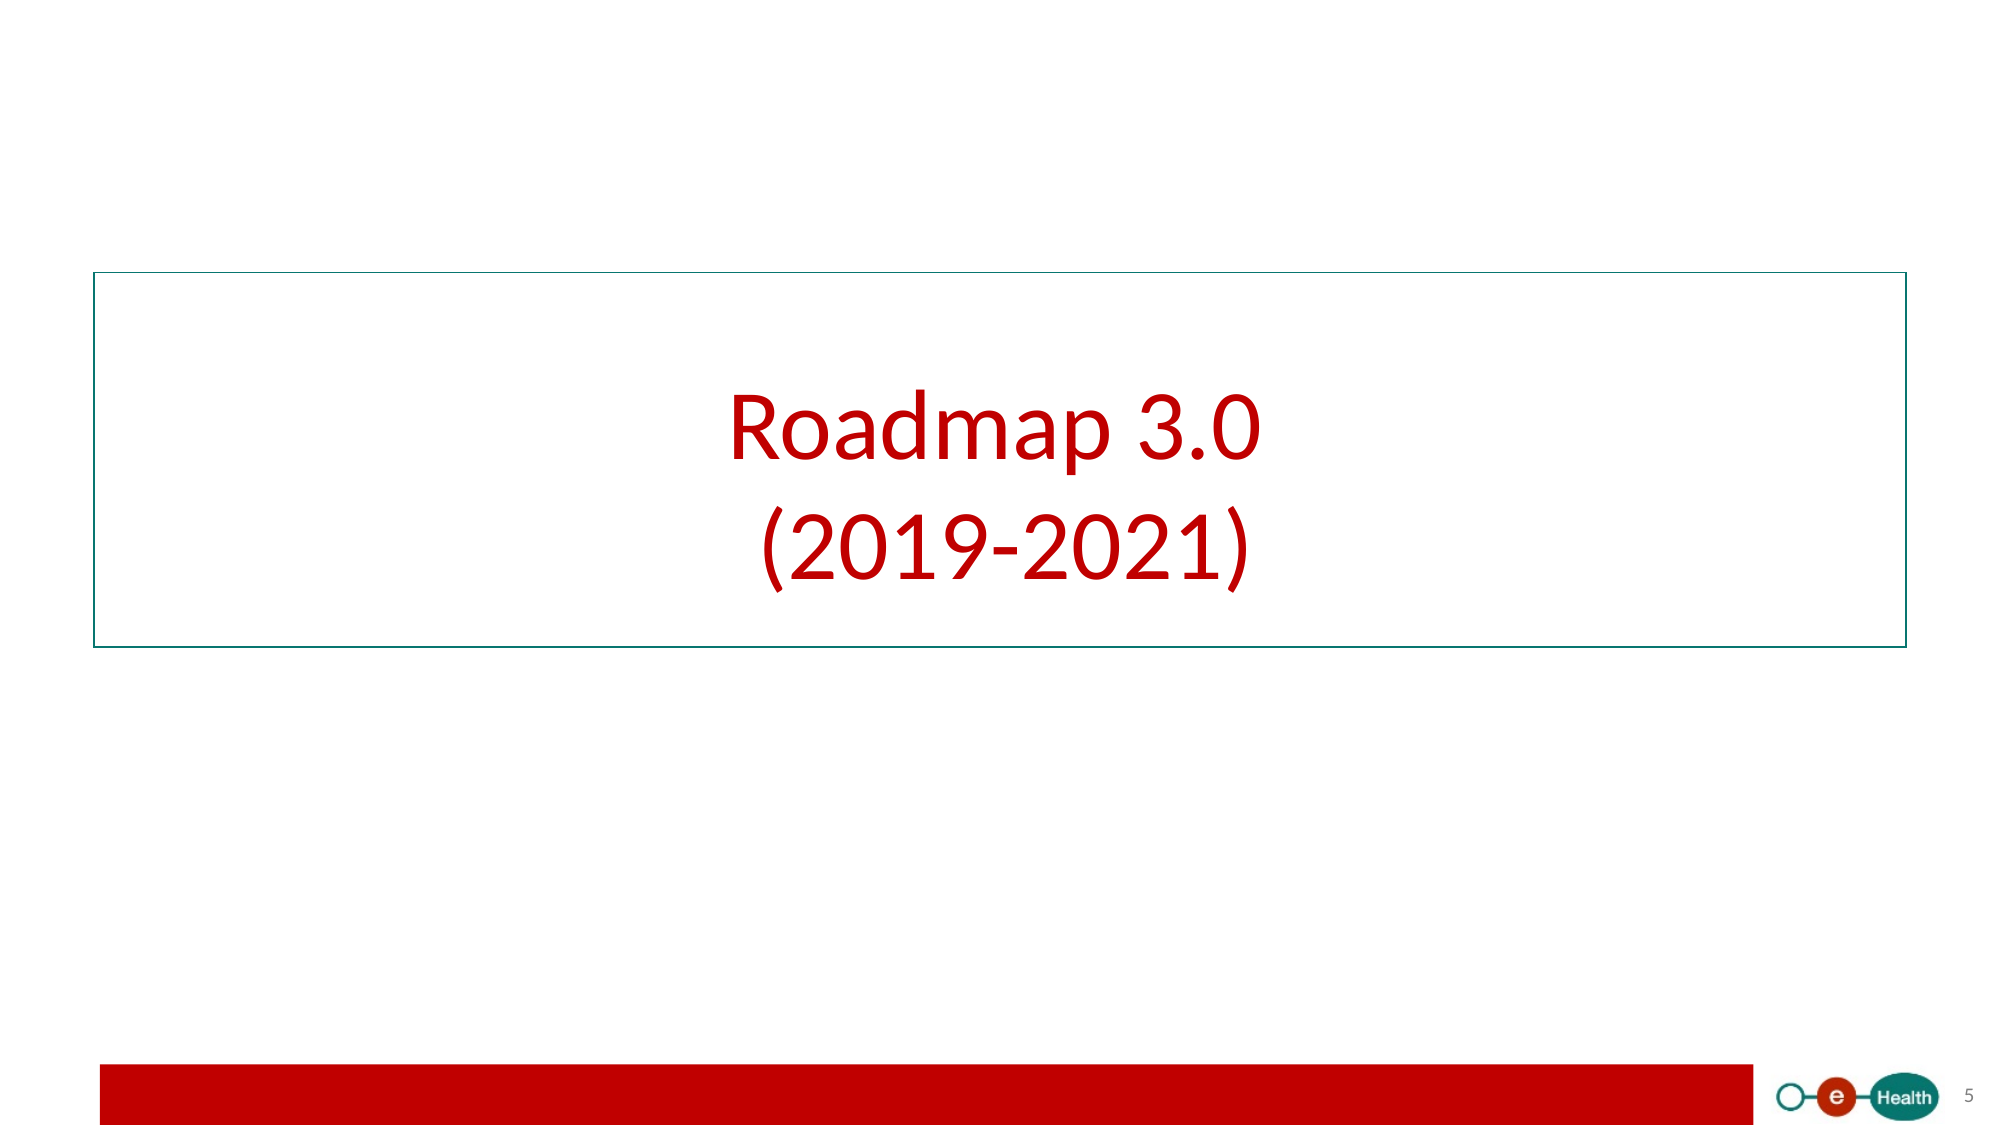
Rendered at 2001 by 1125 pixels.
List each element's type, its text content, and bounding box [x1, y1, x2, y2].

slide_number 5 [1824, 1064, 1990, 1125]
picture [1767, 1064, 1824, 1124]
text_box Roadmap 3.0 (2019-2021) [102, 352, 1910, 607]
